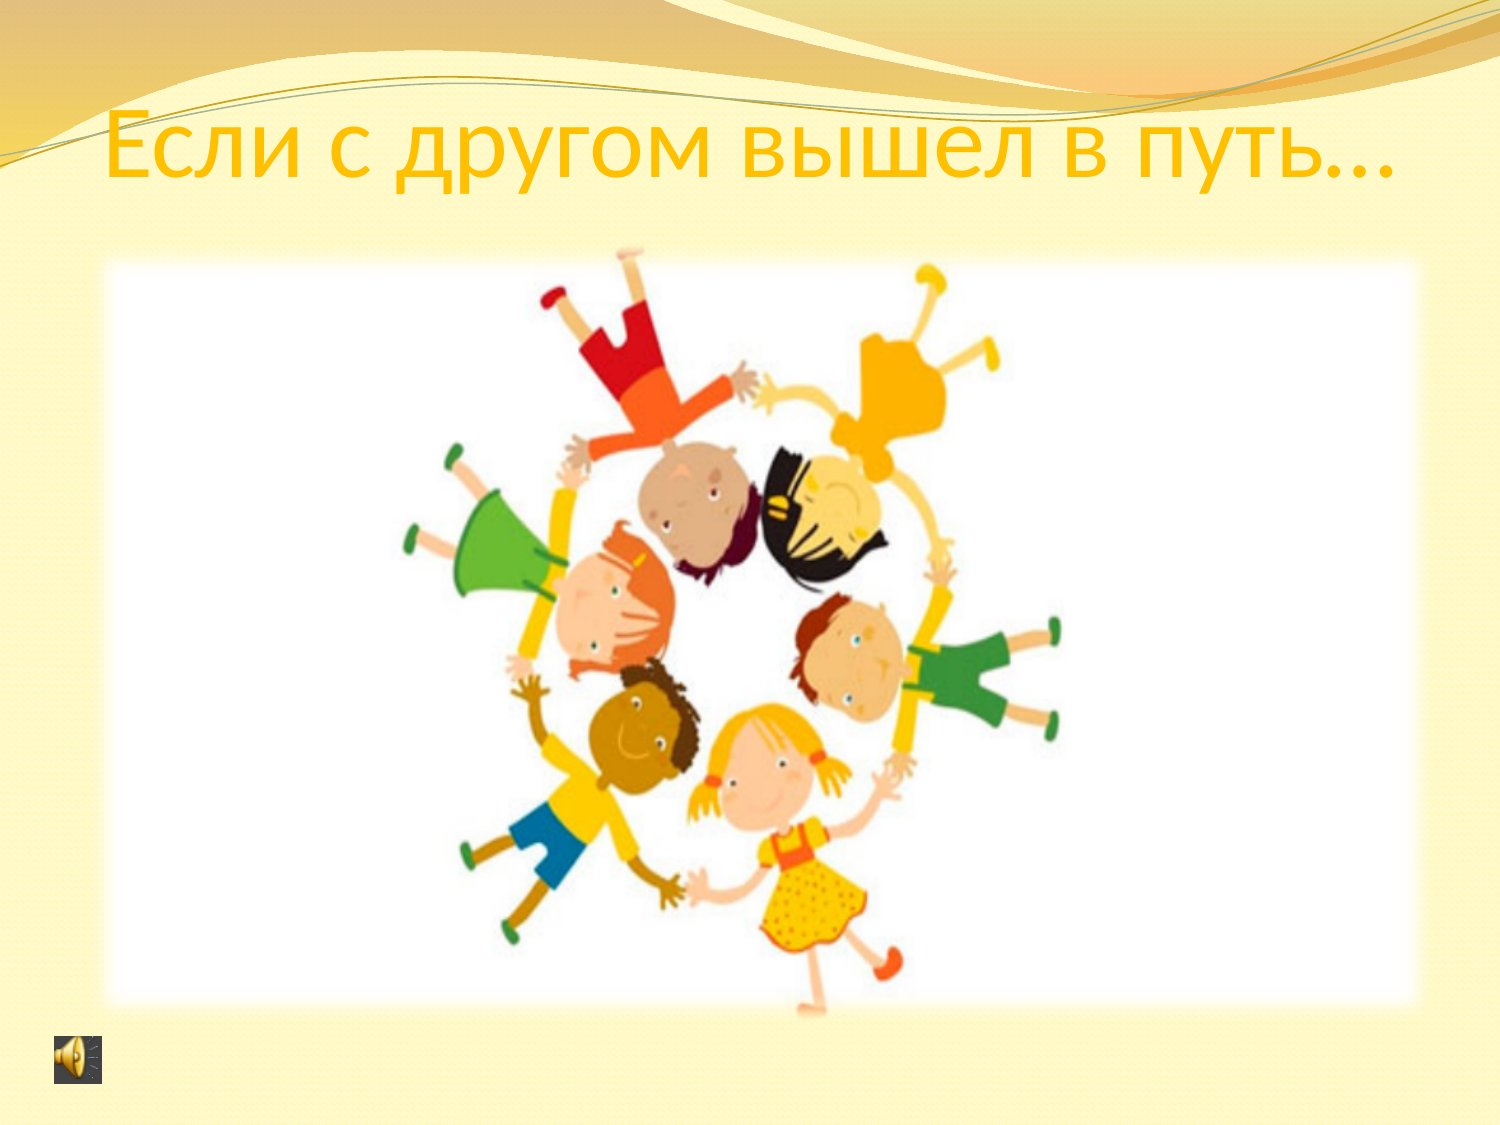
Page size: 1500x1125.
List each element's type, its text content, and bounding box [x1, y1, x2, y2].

title Если с другом вышел в путь… [75, 66, 1425, 256]
picture [52, 1034, 104, 1086]
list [88, 243, 1436, 1024]
